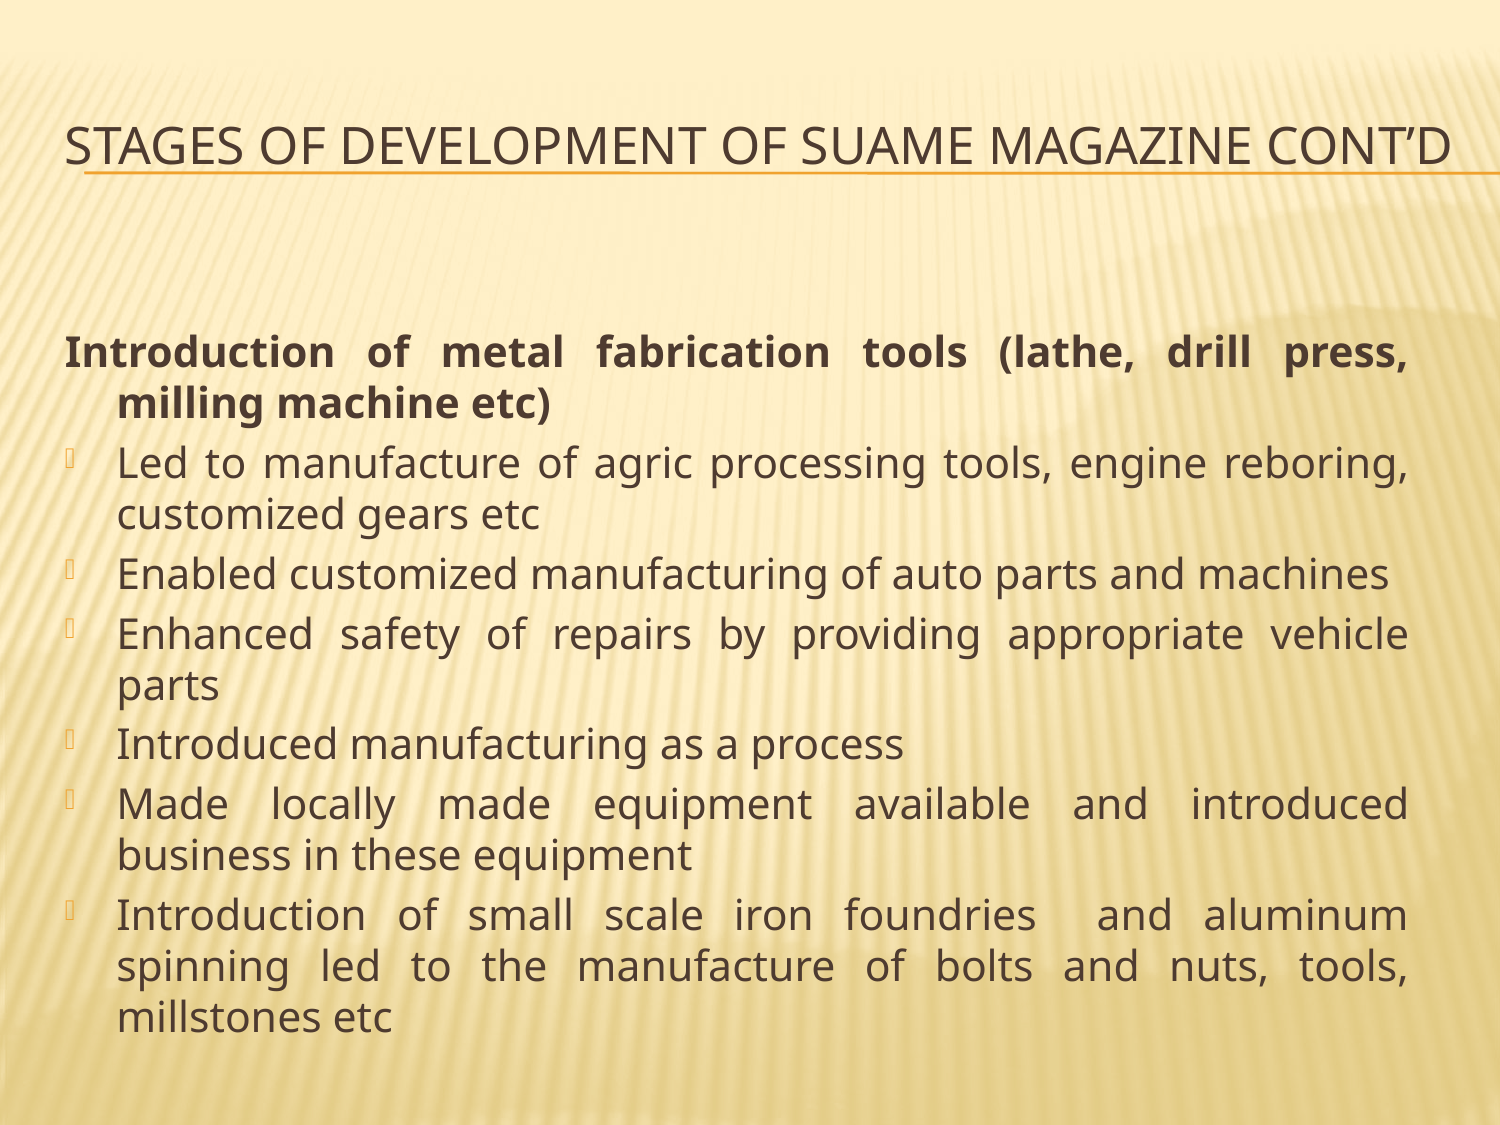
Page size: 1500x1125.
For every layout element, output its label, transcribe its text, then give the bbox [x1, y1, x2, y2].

list Introduction of metal fabrication tools (lathe, drill press, milling machine etc) Led to manufacture of agric processing tools, engine reboring, customized gears etc Enabled customized manufacturing of auto parts and machines Enhanced safety of repairs by providing appropriate vehicle parts Introduced manufacturing as a process Made locally made equipment available and introduced business in these equipment Introduction of small scale iron foundries and aluminum spinning led to the manufacture of bolts and nuts, tools, millstones etc [50, 317, 1425, 1063]
title STAGES OF DEVELOPMENT OF SUAME MAGAZINE cont’d [50, 75, 1475, 213]
